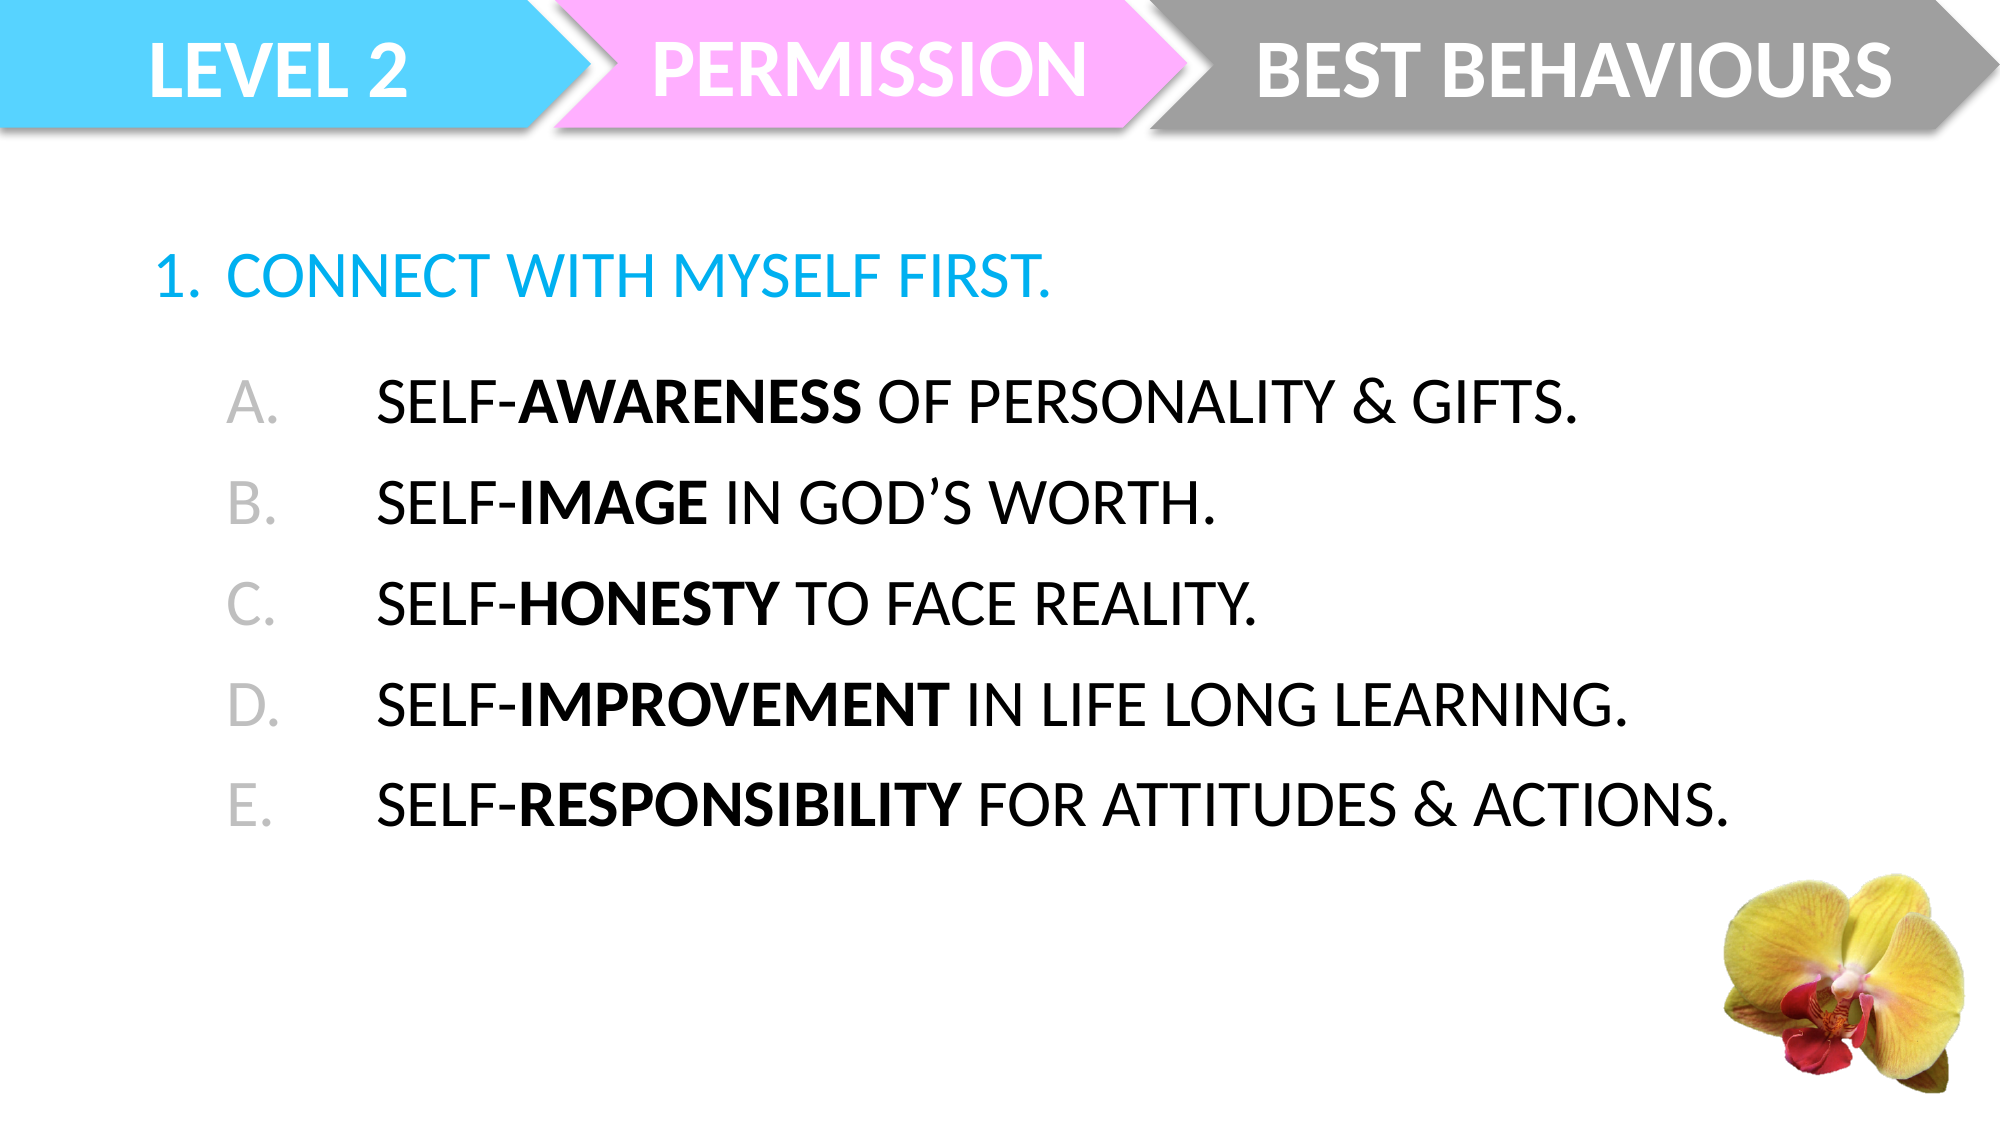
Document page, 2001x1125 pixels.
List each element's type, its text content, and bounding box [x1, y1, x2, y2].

picture [1687, 848, 2000, 1125]
list CONNECT WITH MYSELF FIRST. A. SELF-AWARENESS OF PERSONALITY & GIFTS. B. SELF-IMAGE IN GOD’S WORTH. C. SELF-HONESTY TO FACE REALITY. D. SELF-IMPROVEMENT IN LIFE LONG LEARNING. E. SELF-RESPONSIBILITY FOR ATTITUDES & ACTIONS. [137, 223, 1863, 849]
text_box BEST BEHAVIOURS [1147, 0, 2000, 131]
text_box LEVEL 2 [0, 0, 593, 129]
text_box PERMISSION [550, 0, 1189, 129]
